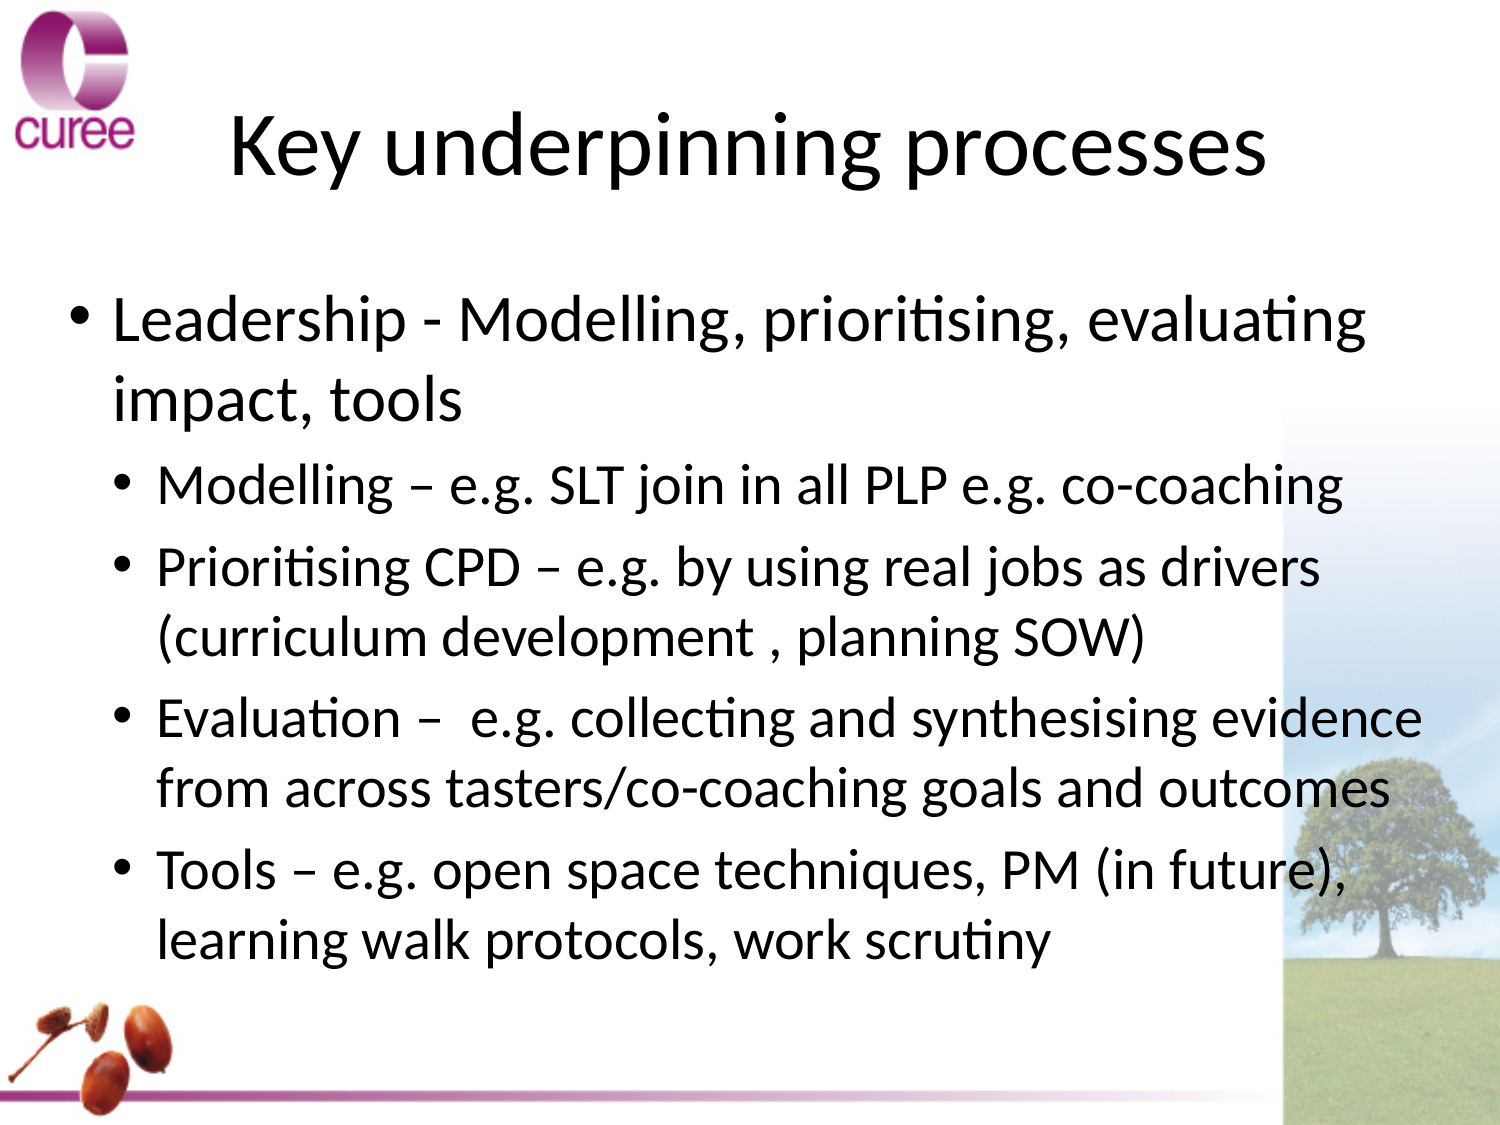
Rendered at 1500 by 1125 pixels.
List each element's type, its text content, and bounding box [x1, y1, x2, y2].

list Leadership - Modelling, prioritising, evaluating impact, tools Modelling – e.g. SLT join in all PLP e.g. co-coaching Prioritising CPD – e.g. by using real jobs as drivers (curriculum development , planning SOW) Evaluation – e.g. collecting and synthesising evidence from across tasters/co-coaching goals and outcomes Tools – e.g. open space techniques, PM (in future), learning walk protocols, work scrutiny [52, 266, 1460, 1010]
title Key underpinning processes [74, 44, 1426, 233]
picture [0, 0, 1500, 1125]
